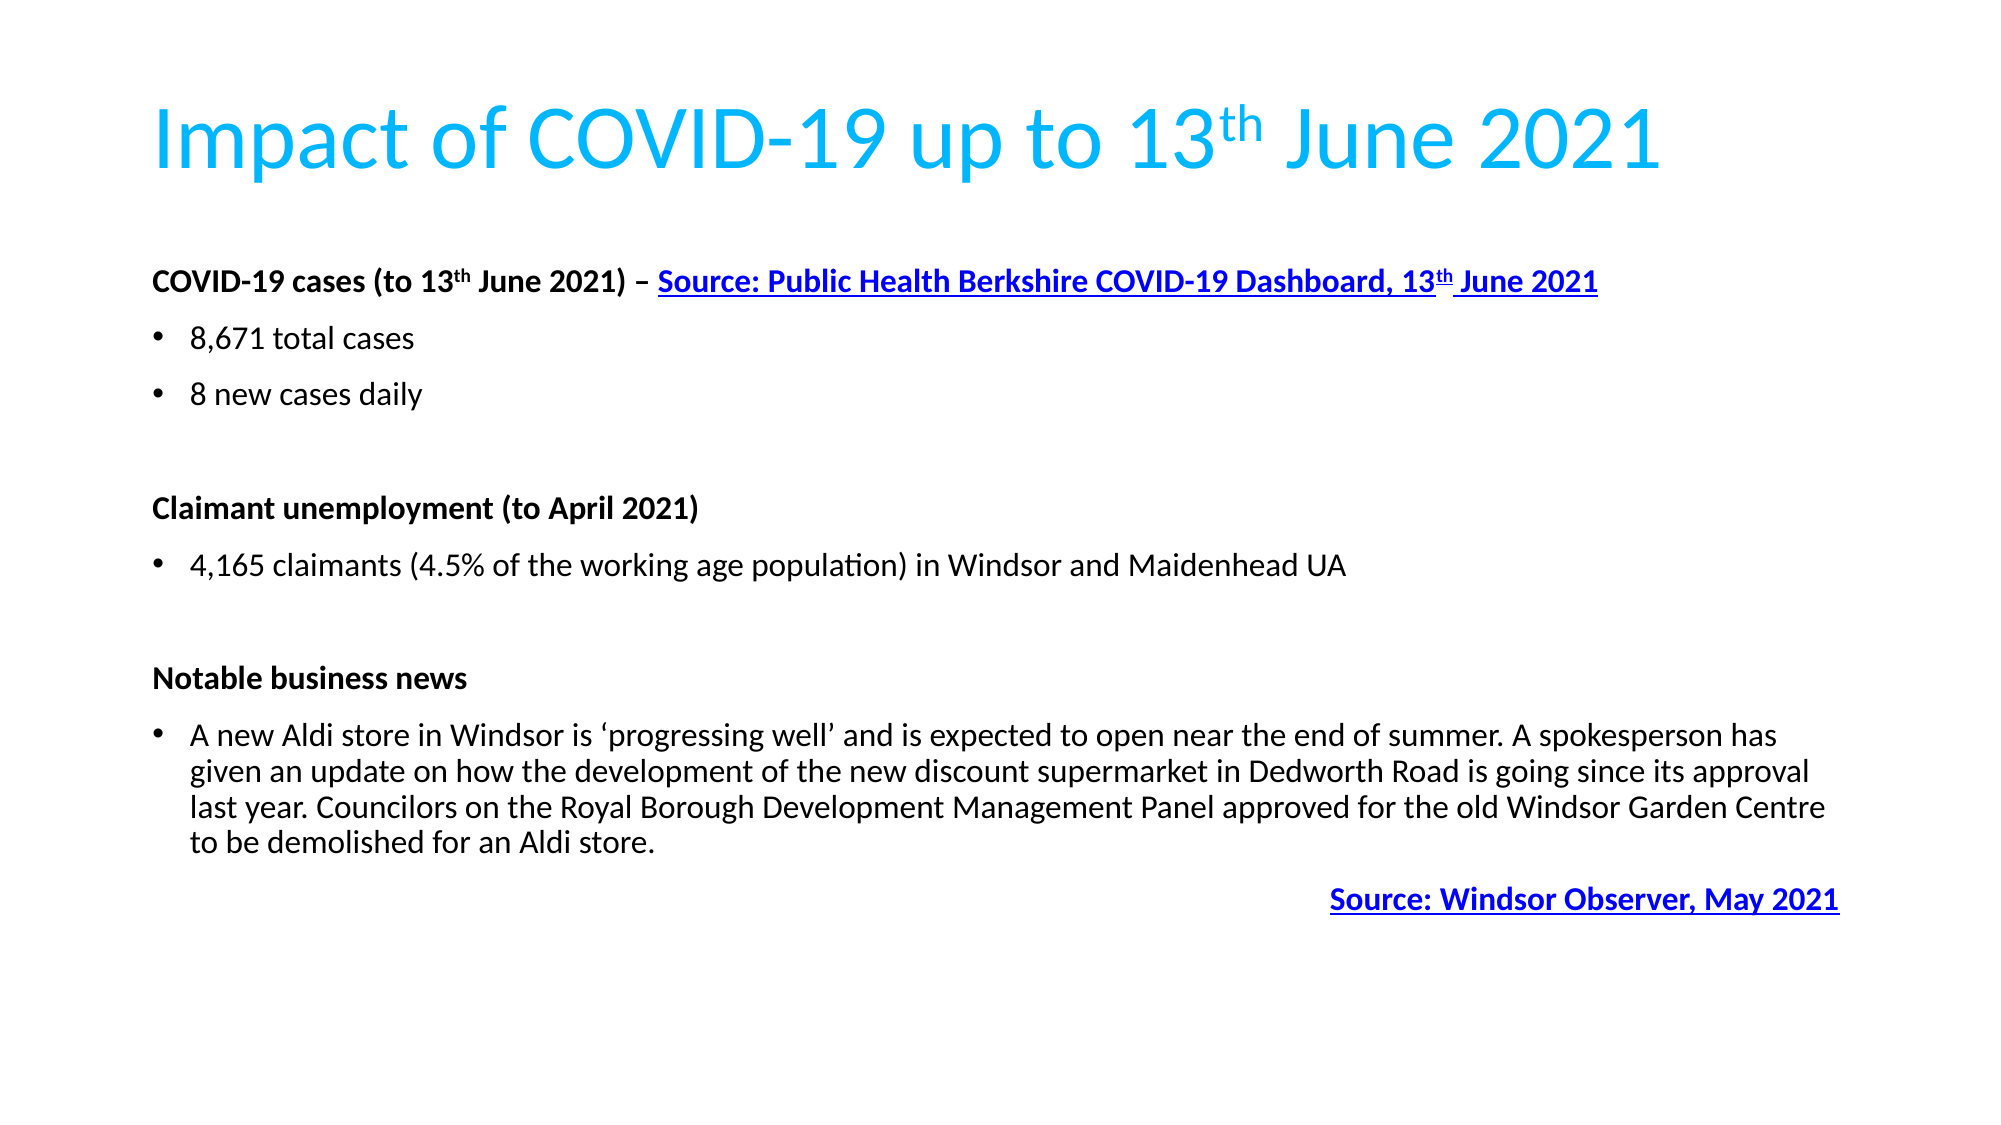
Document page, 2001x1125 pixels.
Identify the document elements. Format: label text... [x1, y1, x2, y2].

list COVID-19 cases (to 13th June 2021) – Source: Public Health Berkshire COVID-19 Dashboard, 13th June 2021 8,671 total cases 8 new cases daily Claimant unemployment (to April 2021) 4,165 claimants (4.5% of the working age population) in Windsor and Maidenhead UA Notable business news A new Aldi store in Windsor is ‘progressing well’ and is expected to open near the end of summer. A spokesperson has given an update on how the development of the new discount supermarket in Dedworth Road is going since its approval last year. Councilors on the Royal Borough Development Management Panel approved for the old Windsor Garden Centre to be demolished for an Aldi store. Source: Windsor Observer, May 2021 [137, 256, 1863, 1014]
title Impact of COVID-19 up to 13th June 2021 [137, 59, 1863, 218]
